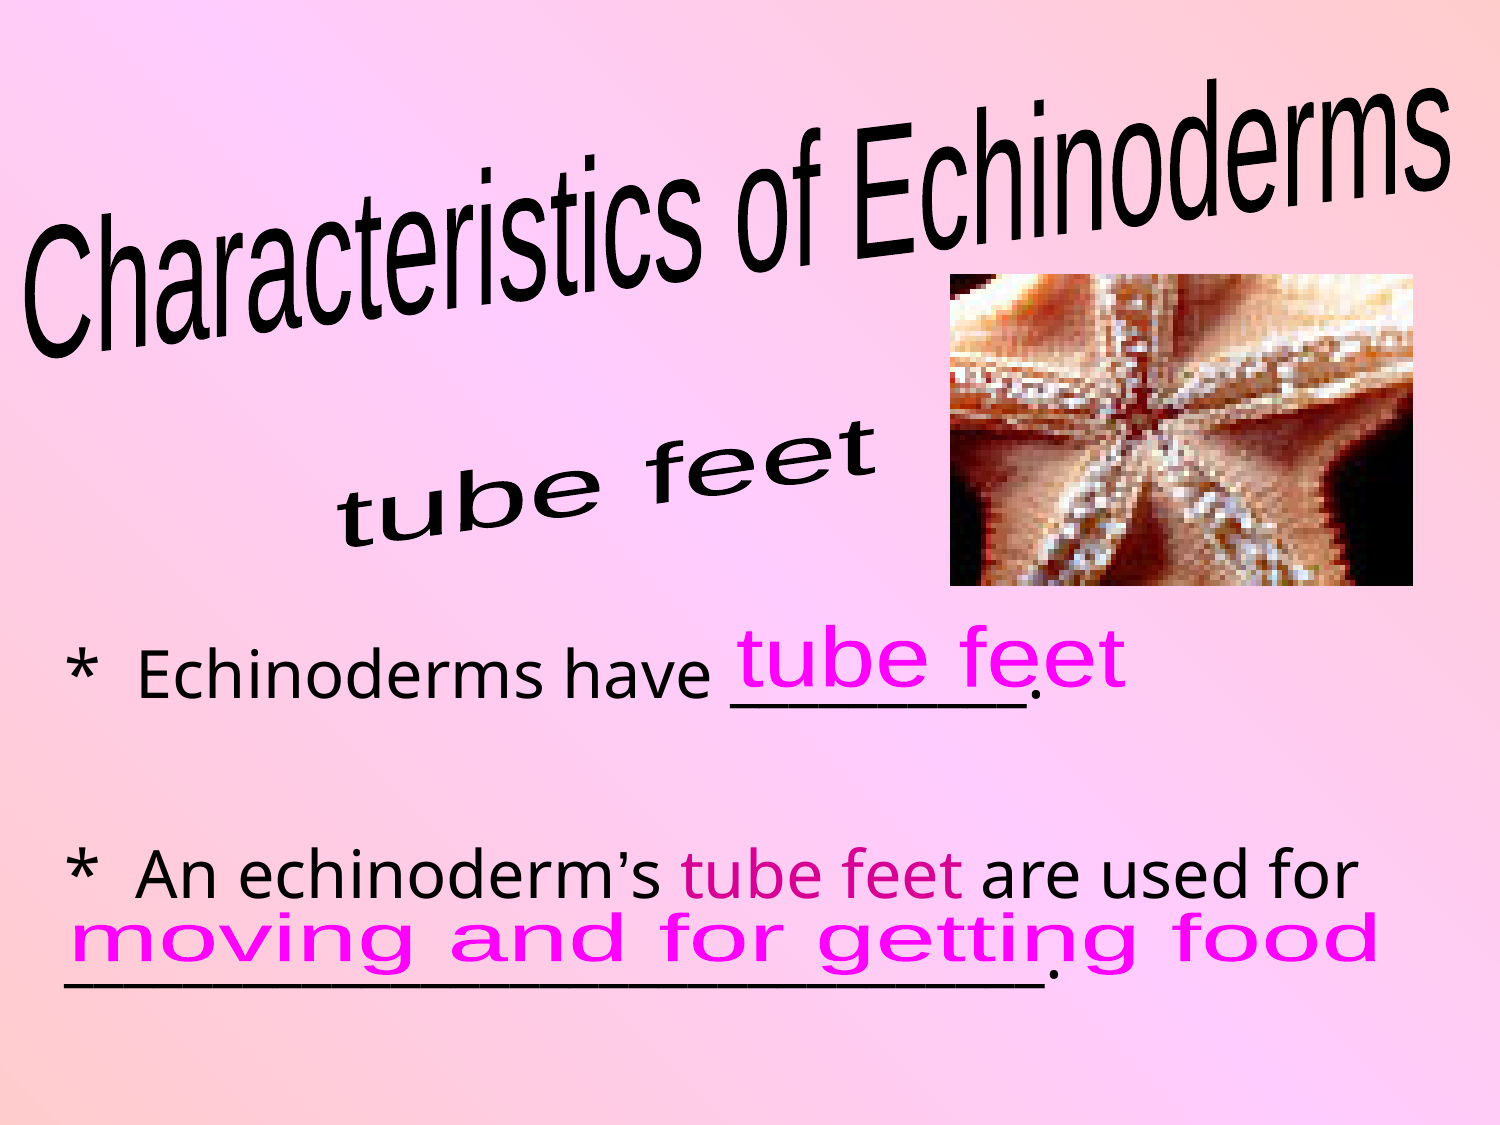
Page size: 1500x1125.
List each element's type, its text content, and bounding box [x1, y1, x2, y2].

text_box * An echinoderm’s tube feet are used for _________________________________. [50, 824, 1500, 1000]
text_box * Echinoderms have __________. [50, 624, 1425, 720]
picture [949, 274, 1413, 587]
